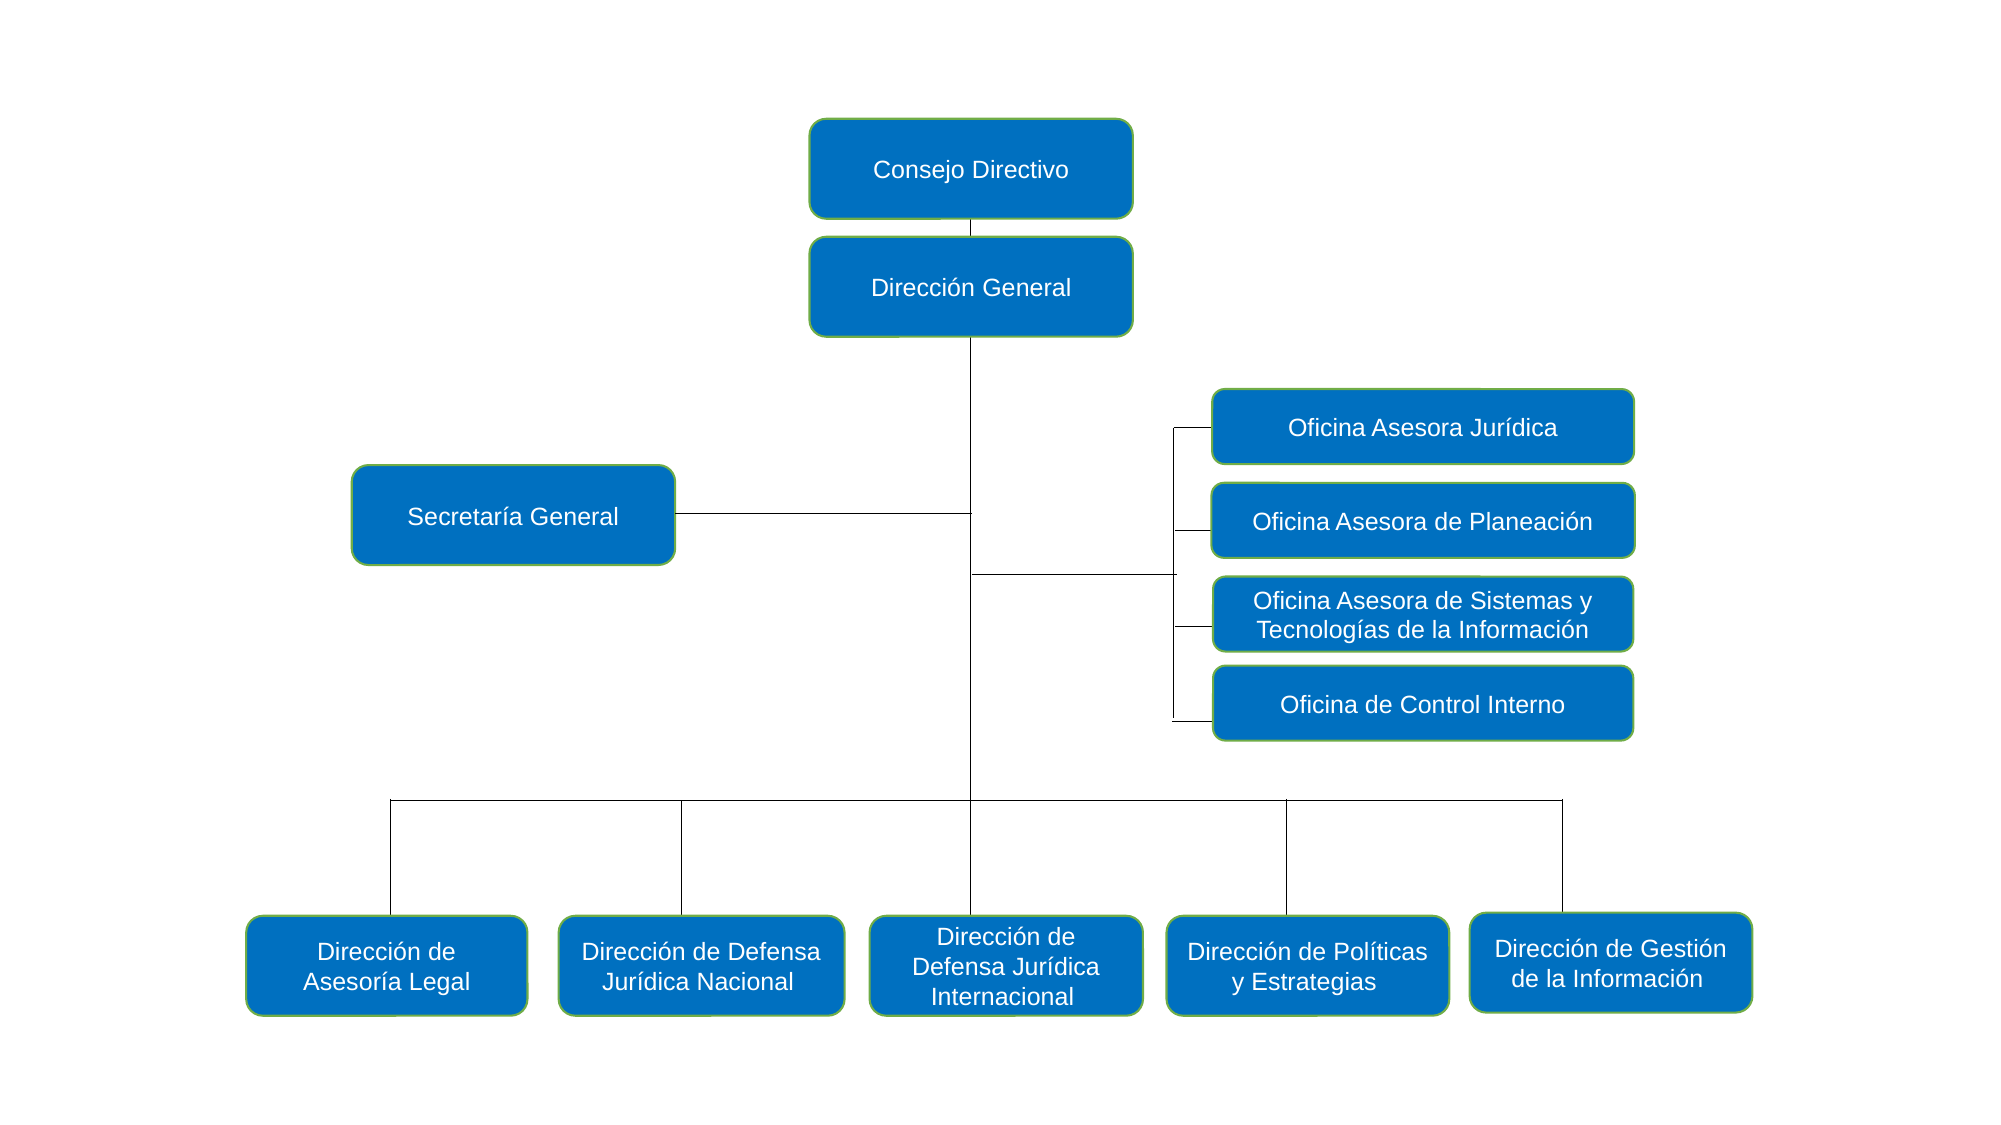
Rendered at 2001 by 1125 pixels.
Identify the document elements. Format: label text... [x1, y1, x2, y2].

text_box Dirección de Defensa Jurídica Nacional [558, 915, 845, 1016]
text_box Dirección General [809, 236, 970, 337]
text_box Dirección de Asesoría Legal [246, 915, 528, 1016]
text_box Oficina de Control Interno [1212, 665, 1634, 741]
text_box Consejo Directivo [809, 118, 1133, 219]
text_box Dirección de Gestión de la Información [1469, 912, 1753, 1013]
text_box Oficina Asesora de Sistemas y Tecnologías de la Información [1212, 576, 1634, 652]
text_box Dirección General [971, 236, 1133, 337]
text_box Dirección de Políticas y Estrategias [1166, 915, 1450, 1016]
text_box Oficina Asesora de Planeación [1211, 482, 1635, 558]
text_box Secretaría General [351, 465, 676, 566]
text_box Oficina Asesora Jurídica [1212, 388, 1635, 465]
text_box Dirección de Defensa Jurídica Internacional [869, 915, 1144, 1016]
